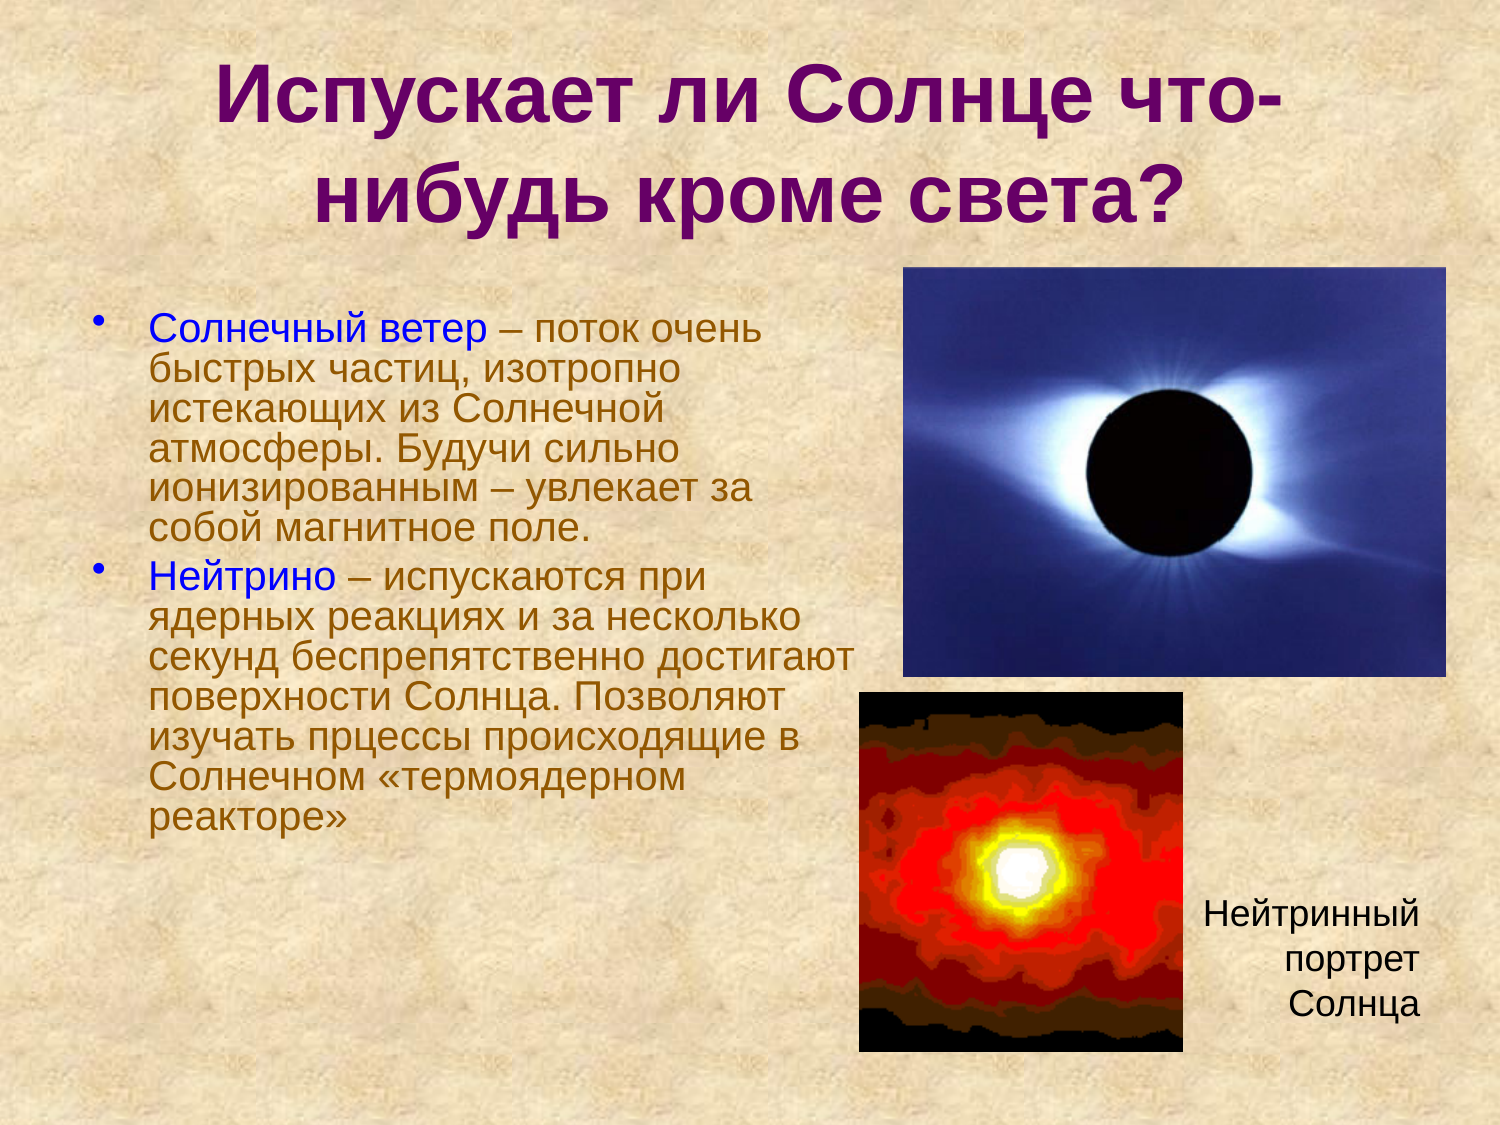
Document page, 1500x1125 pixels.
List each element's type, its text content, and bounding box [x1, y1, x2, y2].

title Испускает ли Солнце что-нибудь кроме света? [74, 44, 1426, 233]
list Солнечный ветер – поток очень быстрых частиц, изотропно истекающих из Солнечной атмосферы. Будучи сильно ионизированным – увлекает за собой магнитное поле. Нейтрино – испускаются при ядерных реакциях и за несколько секунд беспрепятственно достигают поверхности Солнца. Позволяют изучать прцессы происходящие в Солнечном «термоядерном реакторе» [76, 302, 894, 934]
text_box Нейтринный портрет Солнца [1188, 881, 1435, 1032]
picture [0, 0, 1500, 1125]
